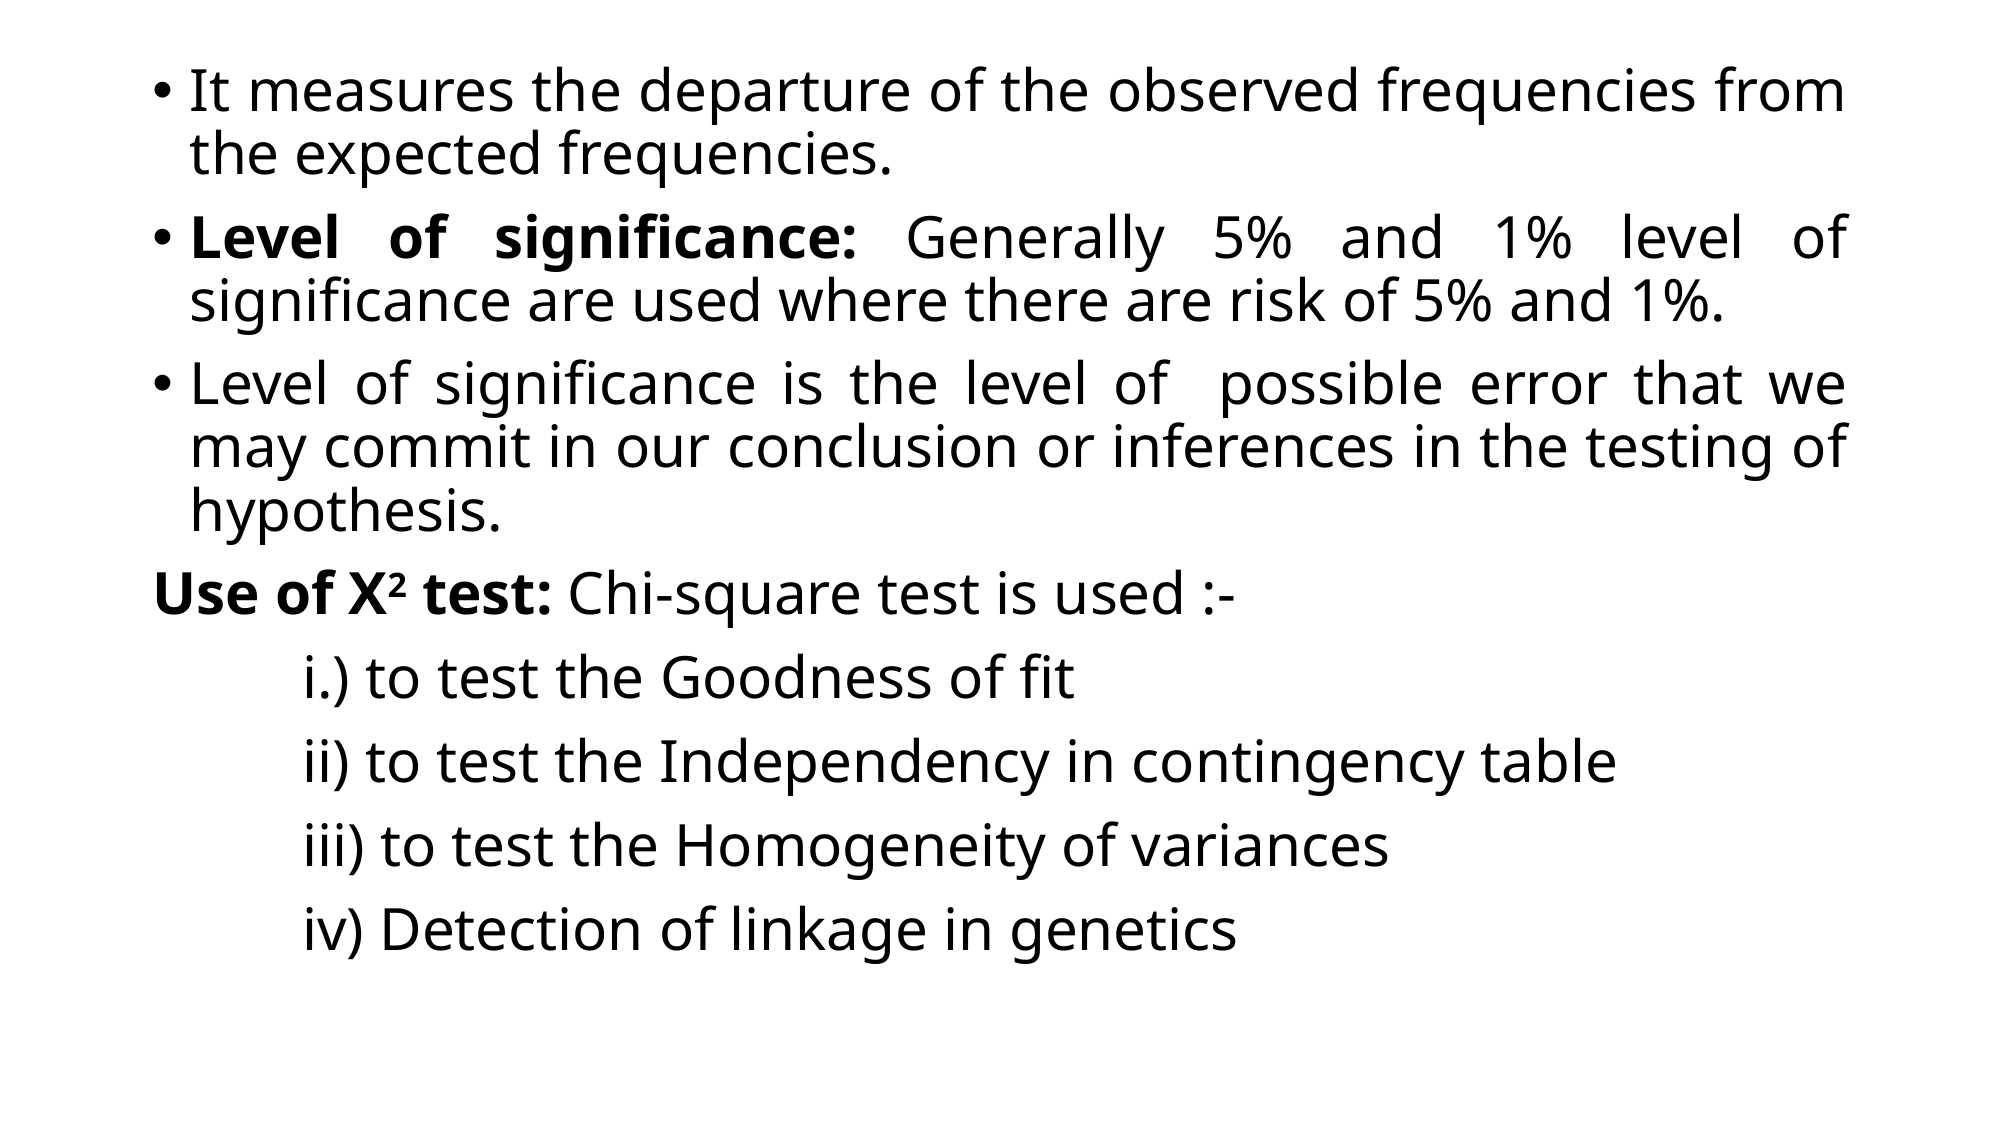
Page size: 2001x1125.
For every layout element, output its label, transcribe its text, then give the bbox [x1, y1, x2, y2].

list It measures the departure of the observed frequencies from the expected frequencies. Level of significance: Generally 5% and 1% level of significance are used where there are risk of 5% and 1%. Level of significance is the level of possible error that we may commit in our conclusion or inferences in the testing of hypothesis. Use of X2 test: Chi-square test is used :- i.) to test the Goodness of fit ii) to test the Independency in contingency table iii) to test the Homogeneity of variances iv) Detection of linkage in genetics [137, 53, 1863, 1014]
